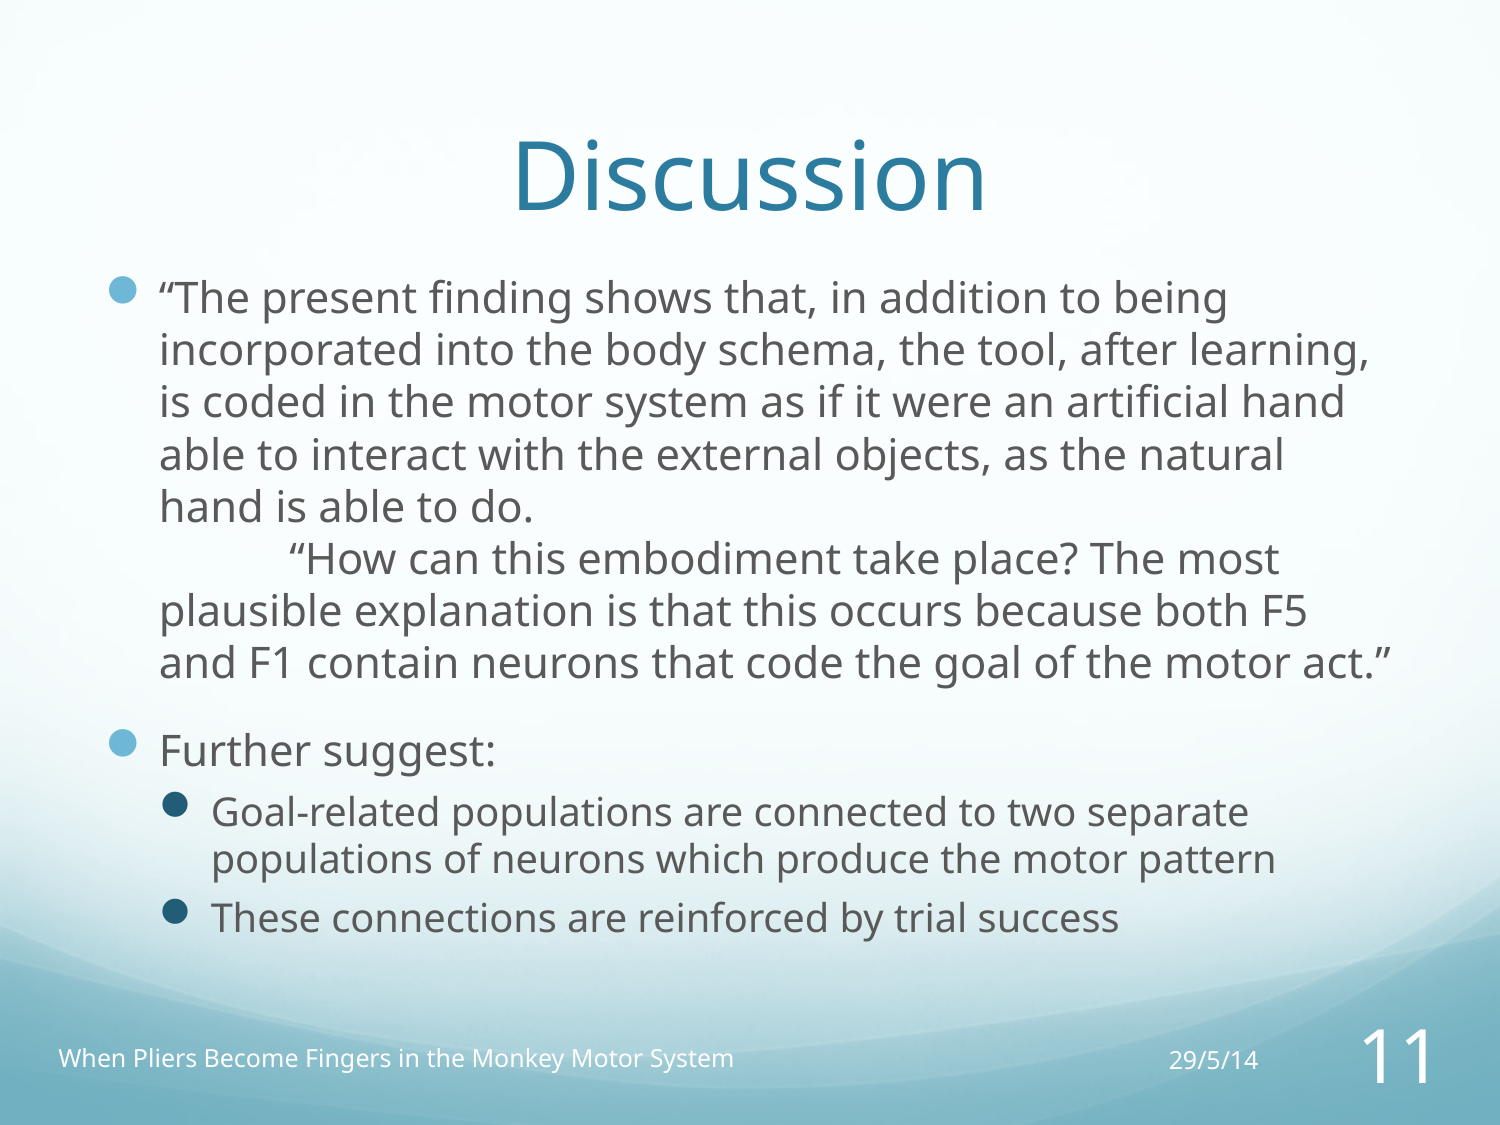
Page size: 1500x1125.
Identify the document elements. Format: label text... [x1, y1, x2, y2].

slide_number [923, 1029, 1274, 1090]
slide_number 11 [1295, 1029, 1459, 1090]
list “The present finding shows that, in addition to being incorporated into the body schema, the tool, after learning, is coded in the motor system as if it were an artificial hand able to interact with the external objects, as the natural hand is able to do. “How can this embodiment take place? The most plausible explanation is that this occurs because both F5 and F1 contain neurons that code the goal of the motor act.” Further suggest: Goal-related populations are connected to two separate populations of neurons which produce the motor pattern These connections are reinforced by trial success [90, 262, 1410, 975]
footer When Pliers Become Fingers in the Monkey Motor System [43, 1029, 838, 1090]
title Discussion [90, 17, 1410, 237]
